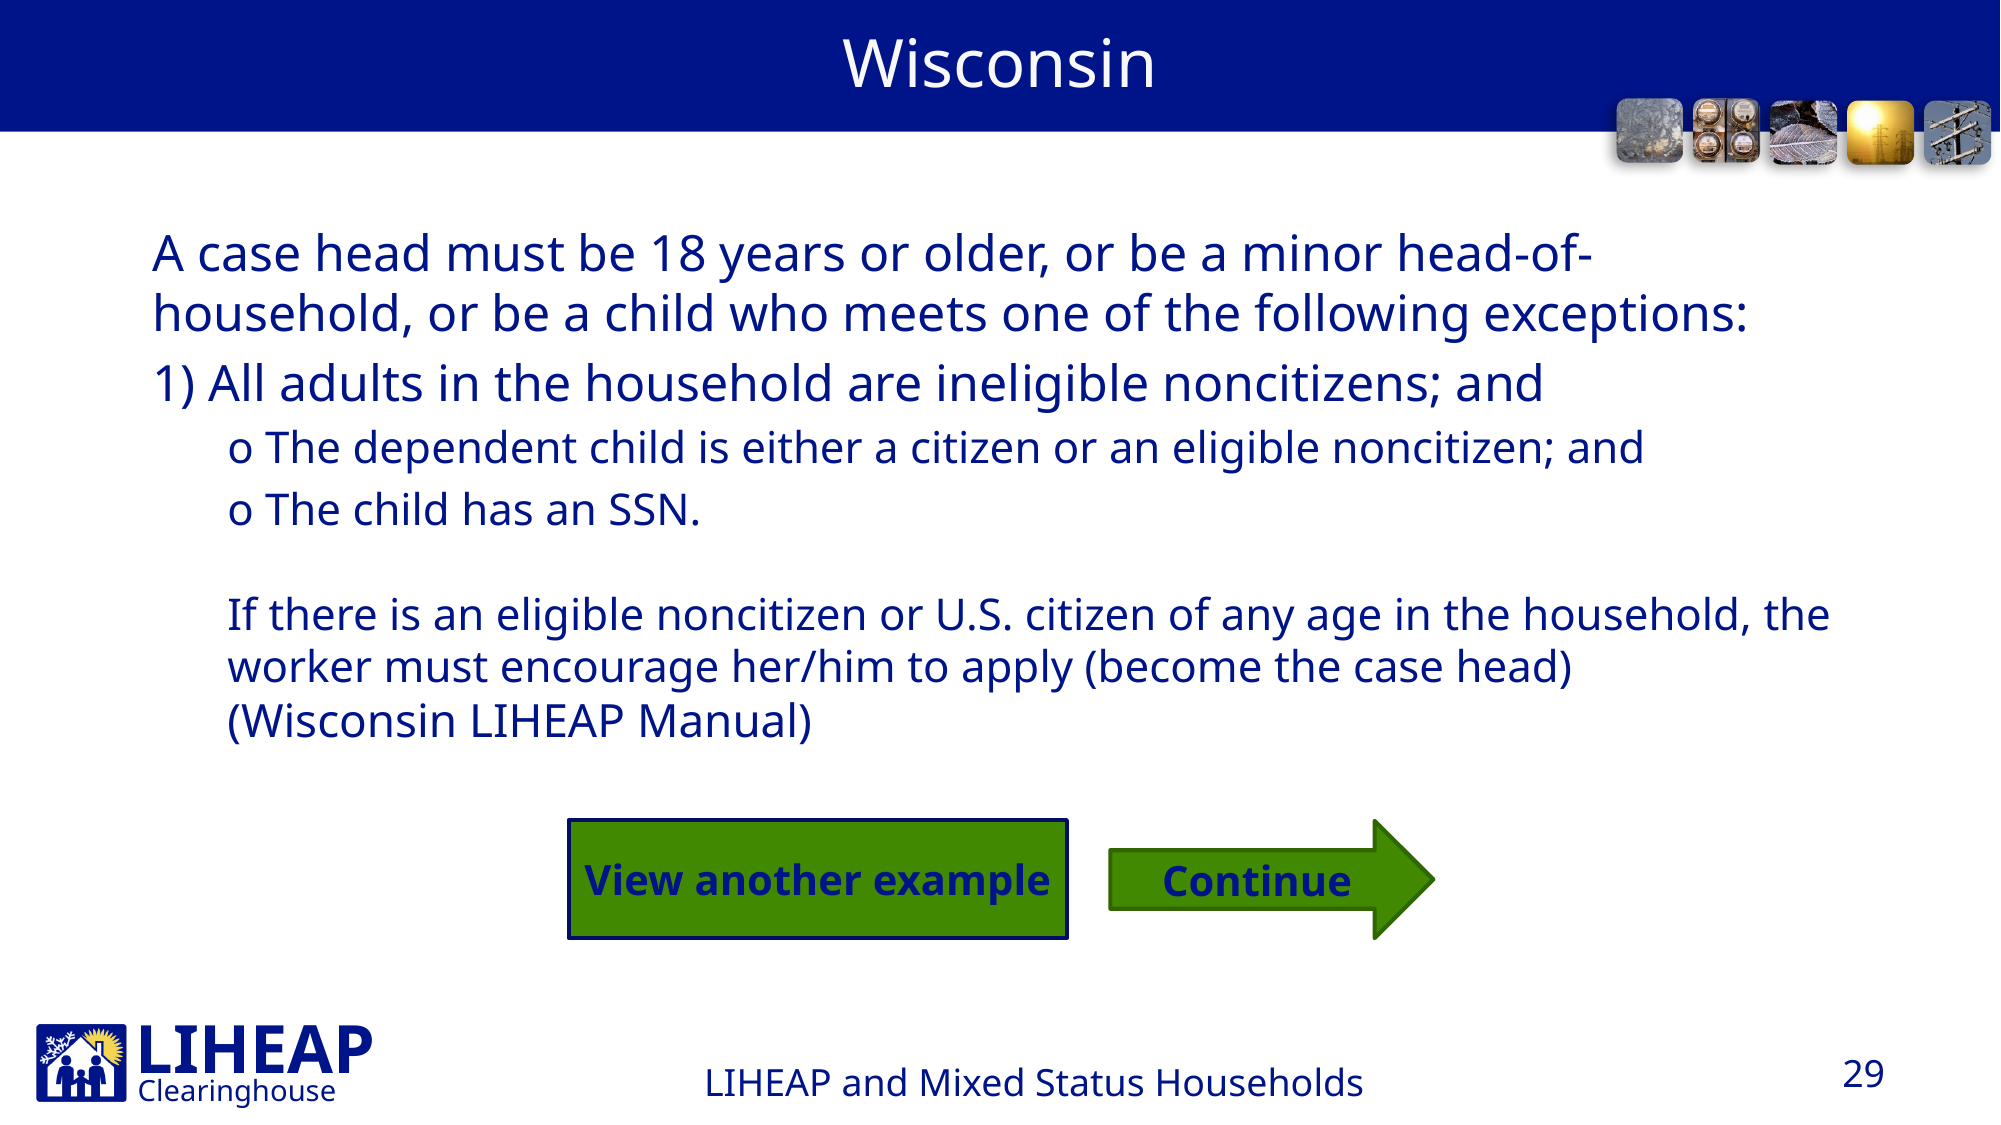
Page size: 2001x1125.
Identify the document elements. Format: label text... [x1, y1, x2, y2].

text_box View another example [567, 818, 1069, 940]
title Wisconsin [99, 13, 1900, 130]
text_box Continue [1108, 818, 1436, 941]
picture [1616, 130, 1683, 163]
list A case head must be 18 years or older, or be a minor head-of-household, or be a child who meets one of the following exceptions: 1) All adults in the household are ineligible noncitizens; and o The dependent child is either a citizen or an eligible noncitizen; and o The child has an SSN. If there is an eligible noncitizen or U.S. citizen of any age in the household, the worker must encourage her/him to apply (become the case head) (Wisconsin LIHEAP Manual) [137, 213, 1863, 1014]
slide_number 29 [1433, 1042, 1900, 1103]
picture [1693, 130, 1761, 163]
picture [1847, 100, 1915, 165]
picture [1924, 100, 1992, 165]
picture [1770, 130, 1838, 165]
picture [29, 1020, 131, 1105]
